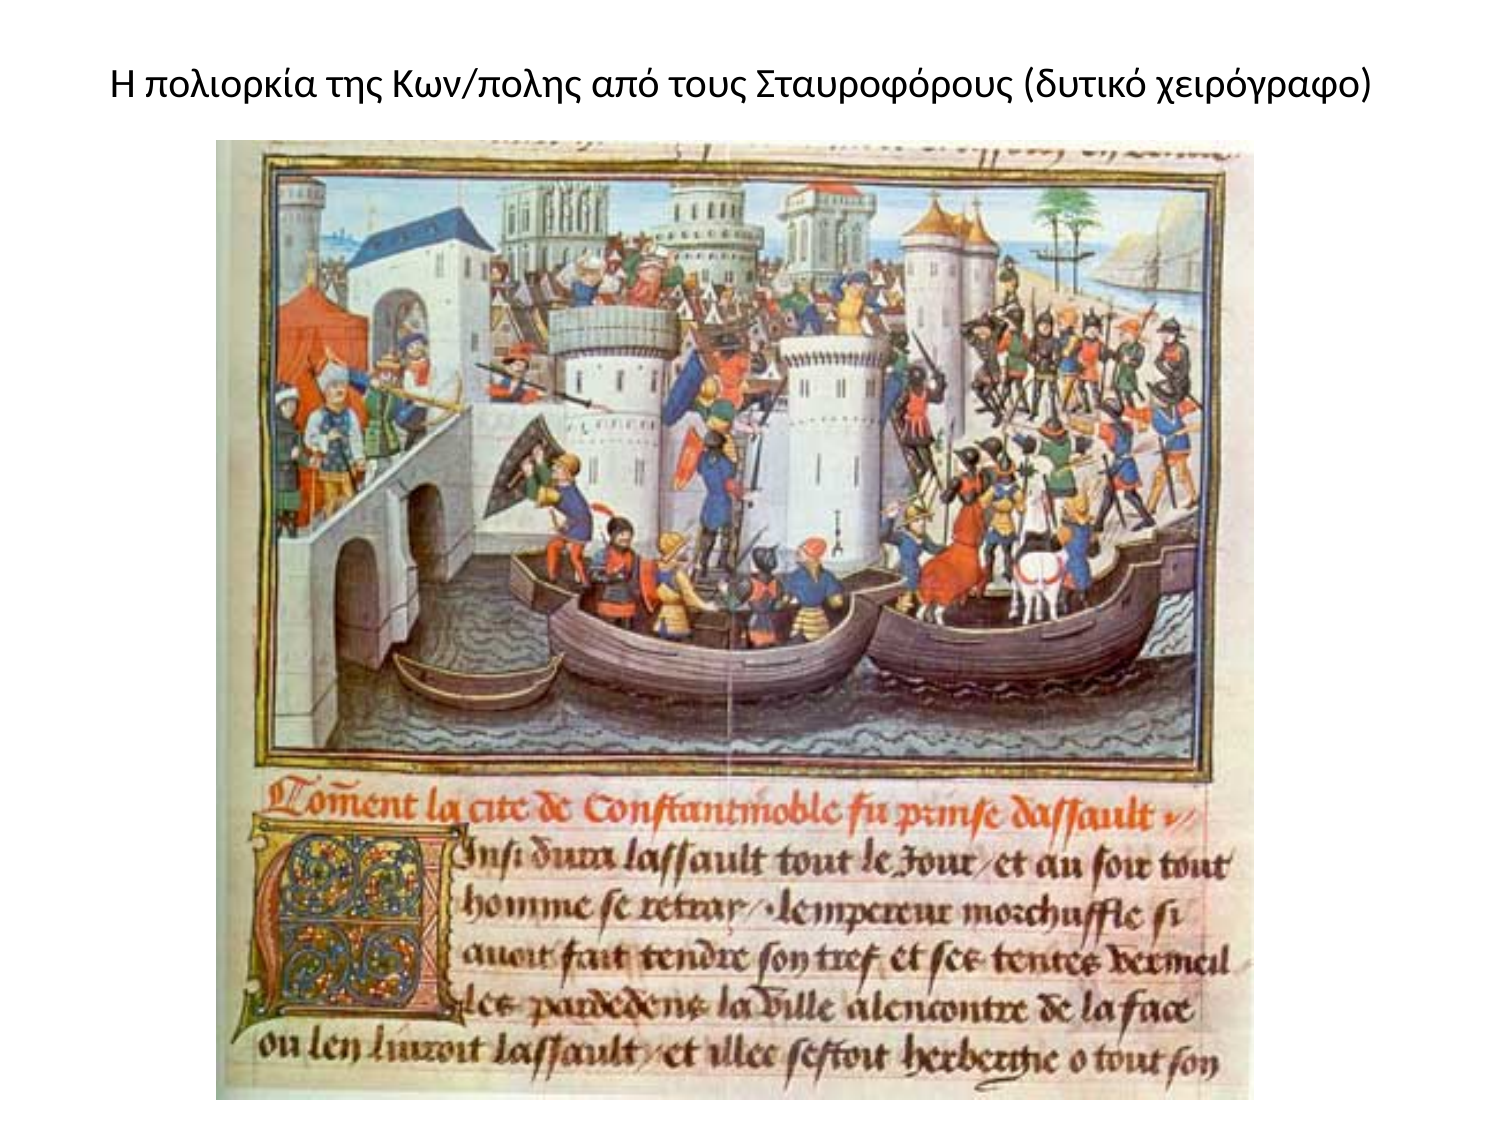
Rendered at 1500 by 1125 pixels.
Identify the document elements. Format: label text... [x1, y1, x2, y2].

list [216, 140, 1255, 1100]
title Η πολιορκία της Κων/πολης από τους Σταυροφόρους (δυτικό χειρόγραφο) [58, 45, 1425, 118]
